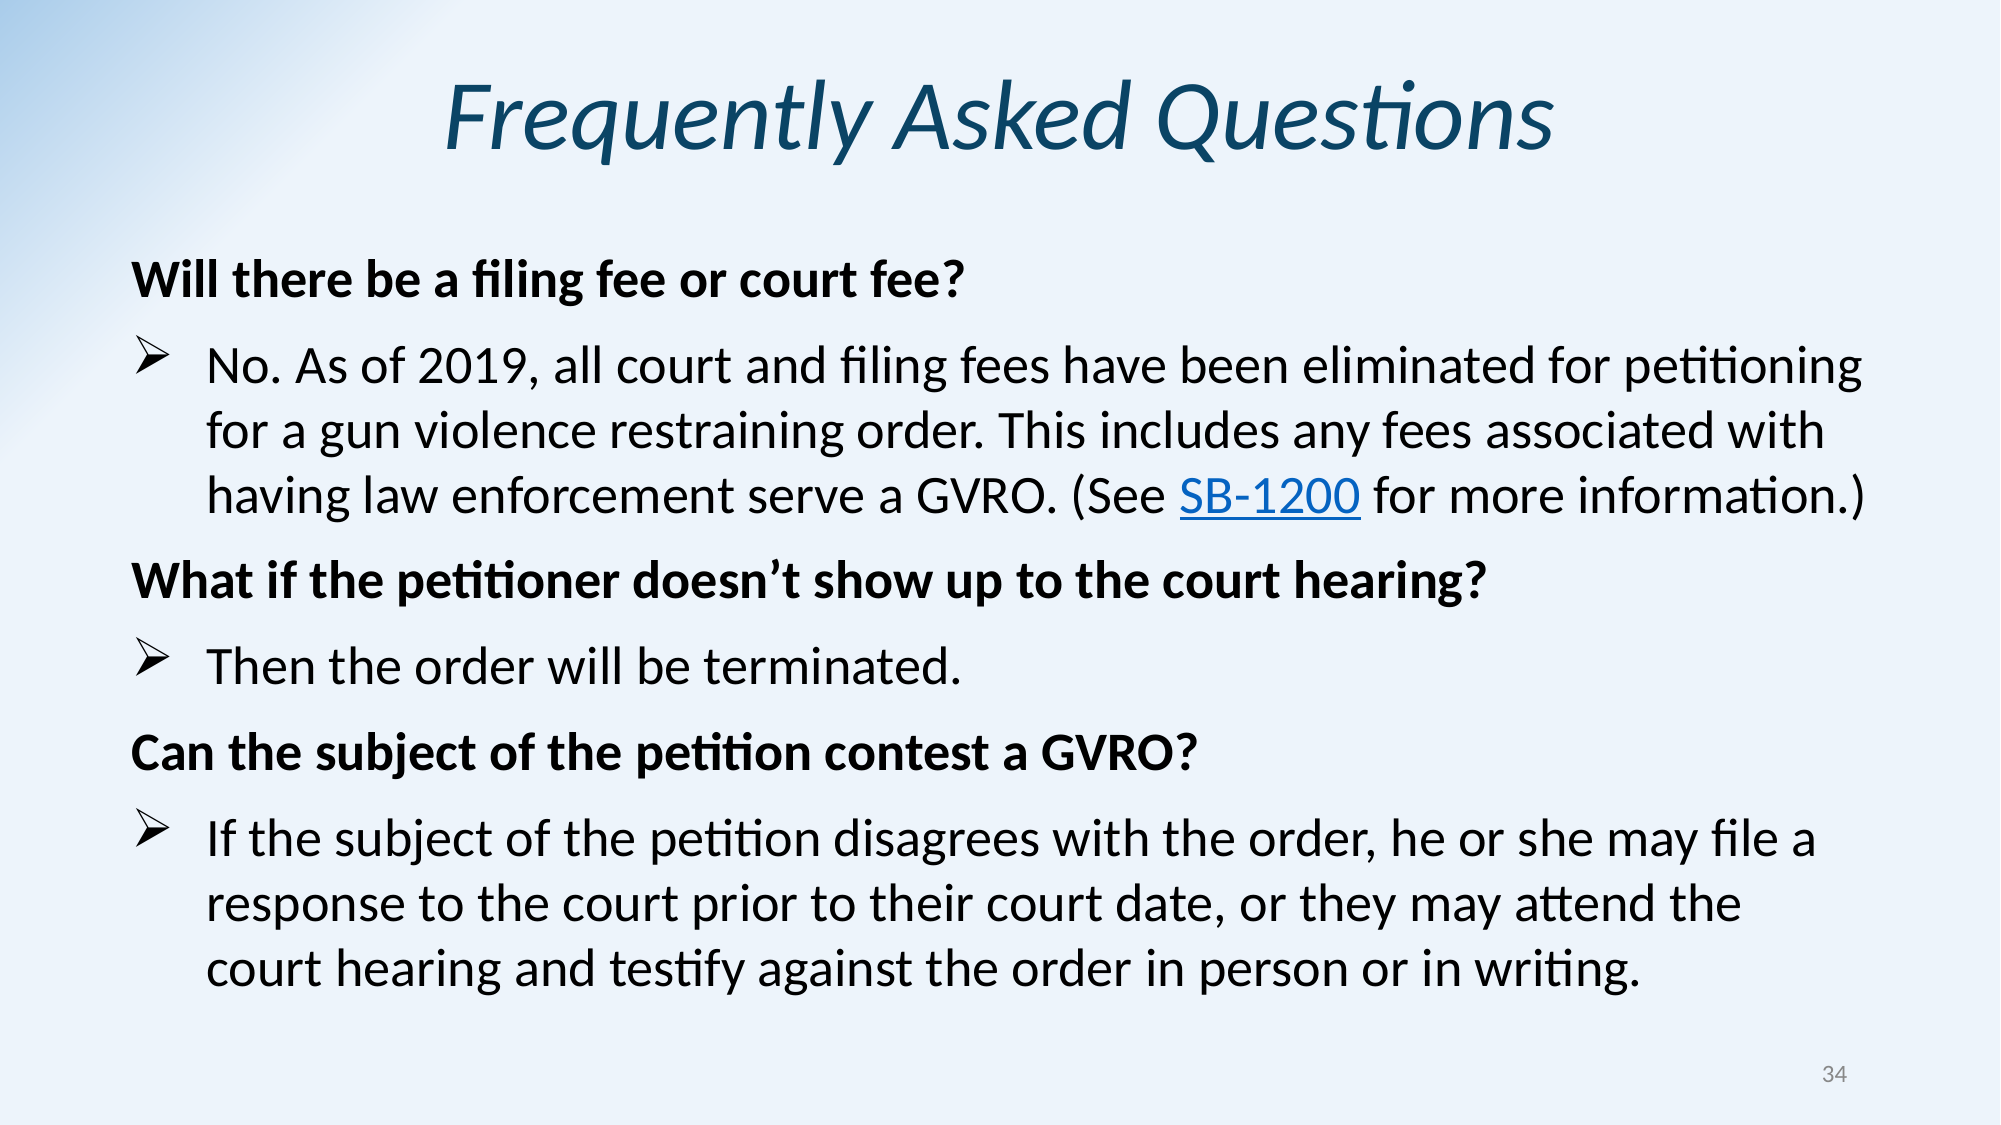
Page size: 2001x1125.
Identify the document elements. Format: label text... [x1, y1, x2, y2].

subtitle Will there be a filing fee or court fee? No. As of 2019, all court and filing fees have been eliminated for petitioning for a gun violence restraining order. This includes any fees associated with having law enforcement serve a GVRO. (See SB-1200 for more information.) What if the petitioner doesn’t show up to the court hearing? Then the order will be terminated. Can the subject of the petition contest a GVRO? If the subject of the petition disagrees with the order, he or she may file a response to the court prior to their court date, or they may attend the court hearing and testify against the order in person or in writing. [116, 235, 1884, 1049]
slide_number 34 [1412, 1042, 1863, 1103]
subtitle Frequently Asked Questions [161, 55, 1839, 235]
